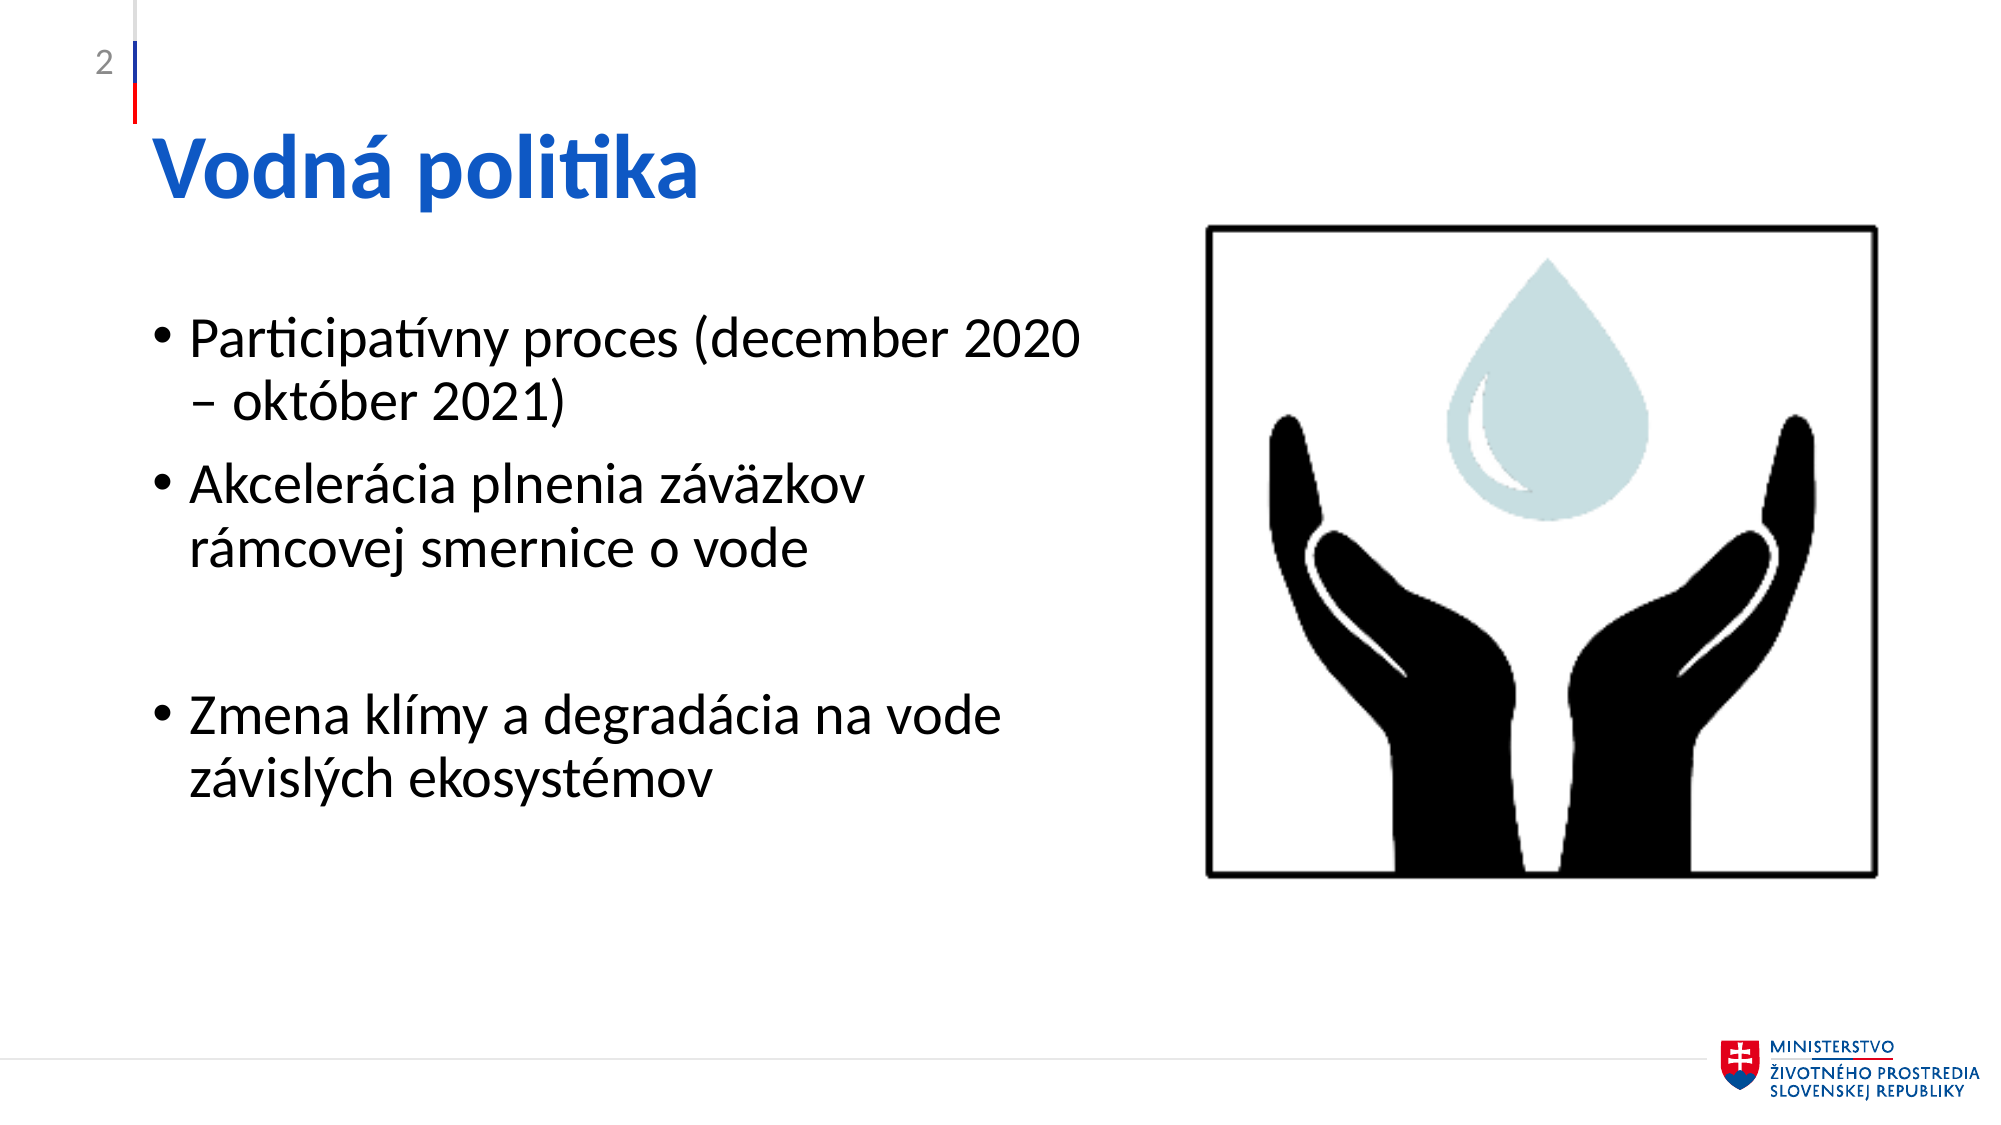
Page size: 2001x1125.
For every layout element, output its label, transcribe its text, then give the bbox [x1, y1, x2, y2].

slide_number 2 [10, 32, 129, 92]
title Vodná politika [137, 59, 1863, 278]
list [1185, 195, 1900, 910]
list Participatívny proces (december 2020 – október 2021) Akcelerácia plnenia záväzkov rámcovej smernice o vode Zmena klímy a degradácia na vode závislých ekosystémov [137, 299, 1111, 1014]
